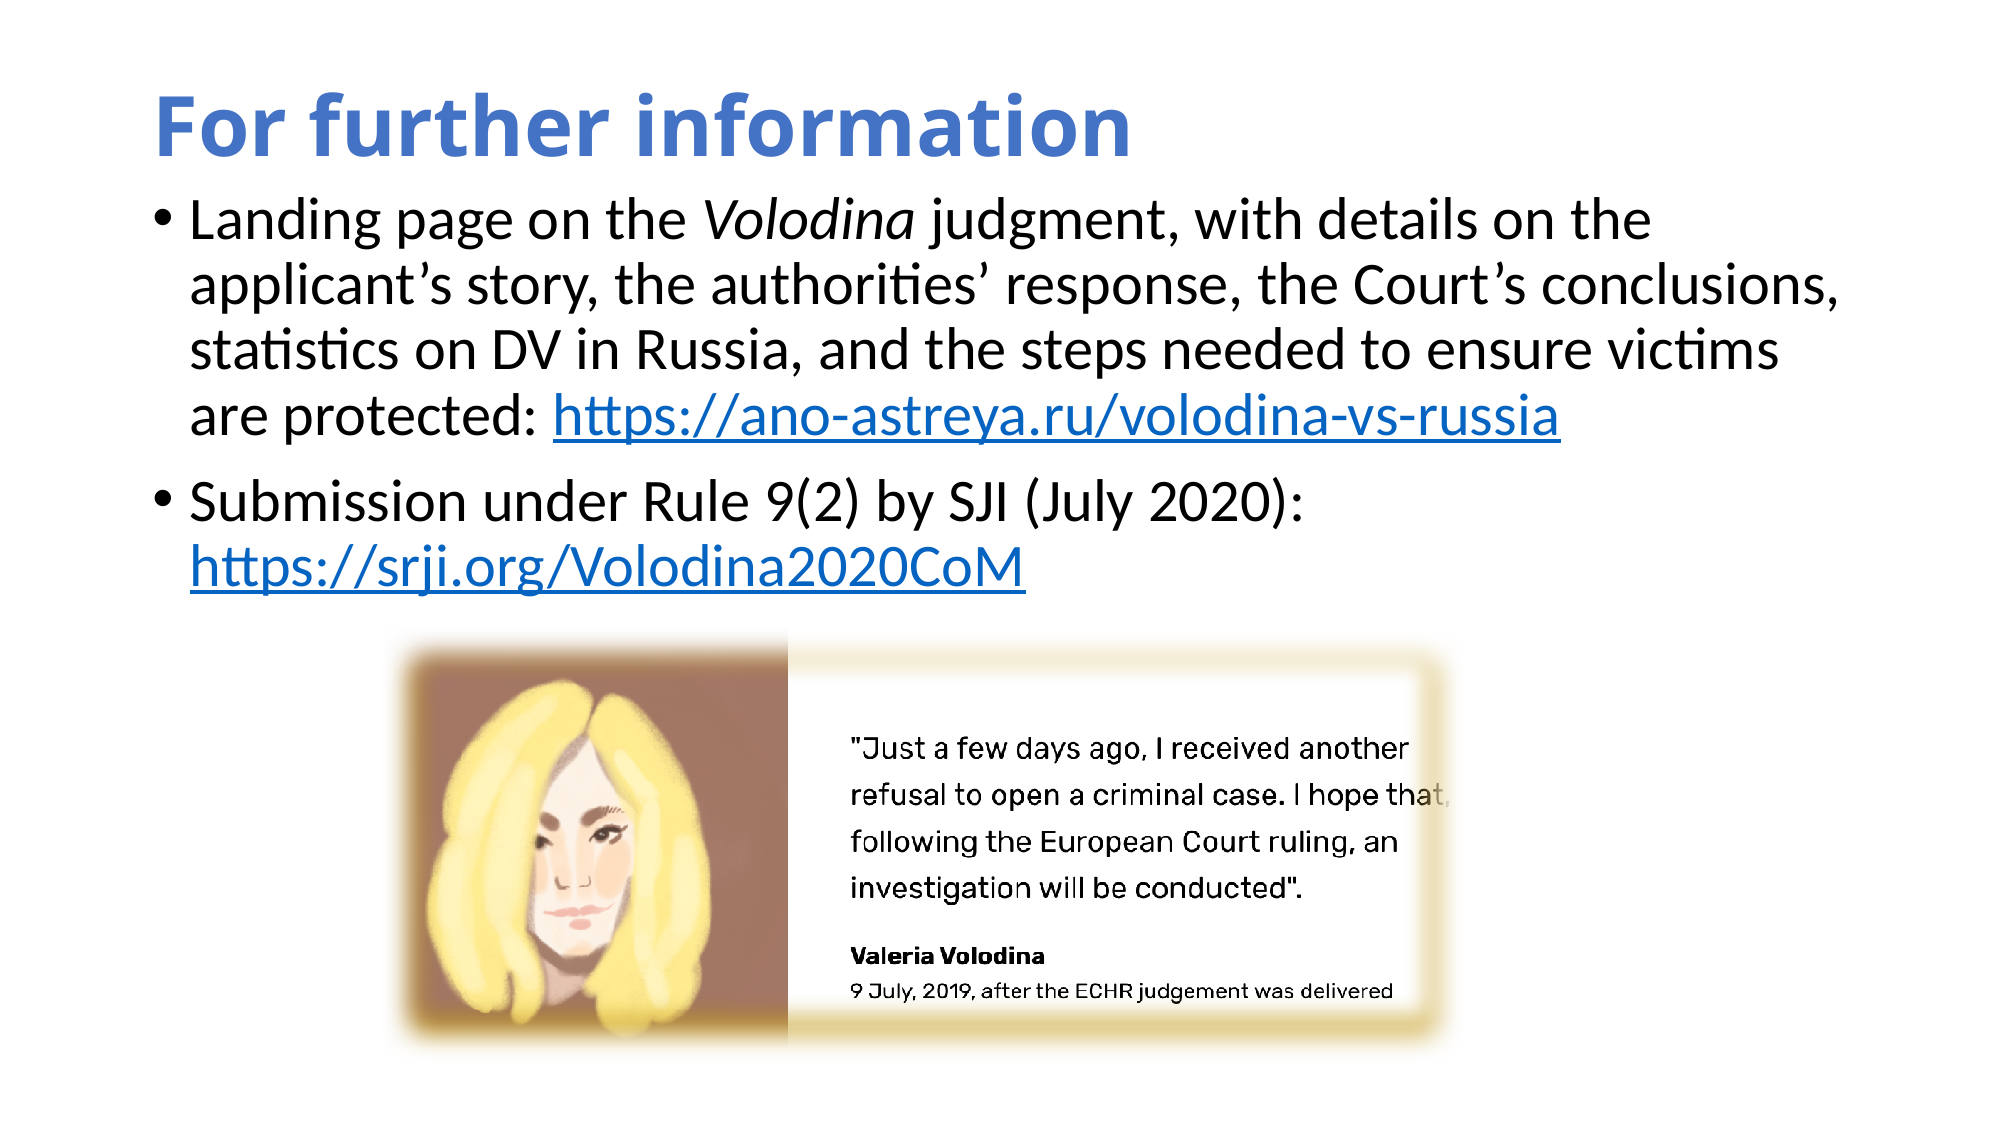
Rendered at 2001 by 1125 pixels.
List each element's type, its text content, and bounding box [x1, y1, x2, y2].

picture [385, 627, 1458, 1048]
list Landing page on the Volodina judgment, with details on the applicant’s story, the authorities’ response, the Court’s conclusions, statistics on DV in Russia, and the steps needed to ensure victims are protected: https://ano-astreya.ru/volodina-vs-russia Submission under Rule 9(2) by SJI (July 2020): https://srji.org/Volodina2020CoM [137, 179, 1863, 985]
title For further information [137, 20, 1863, 179]
